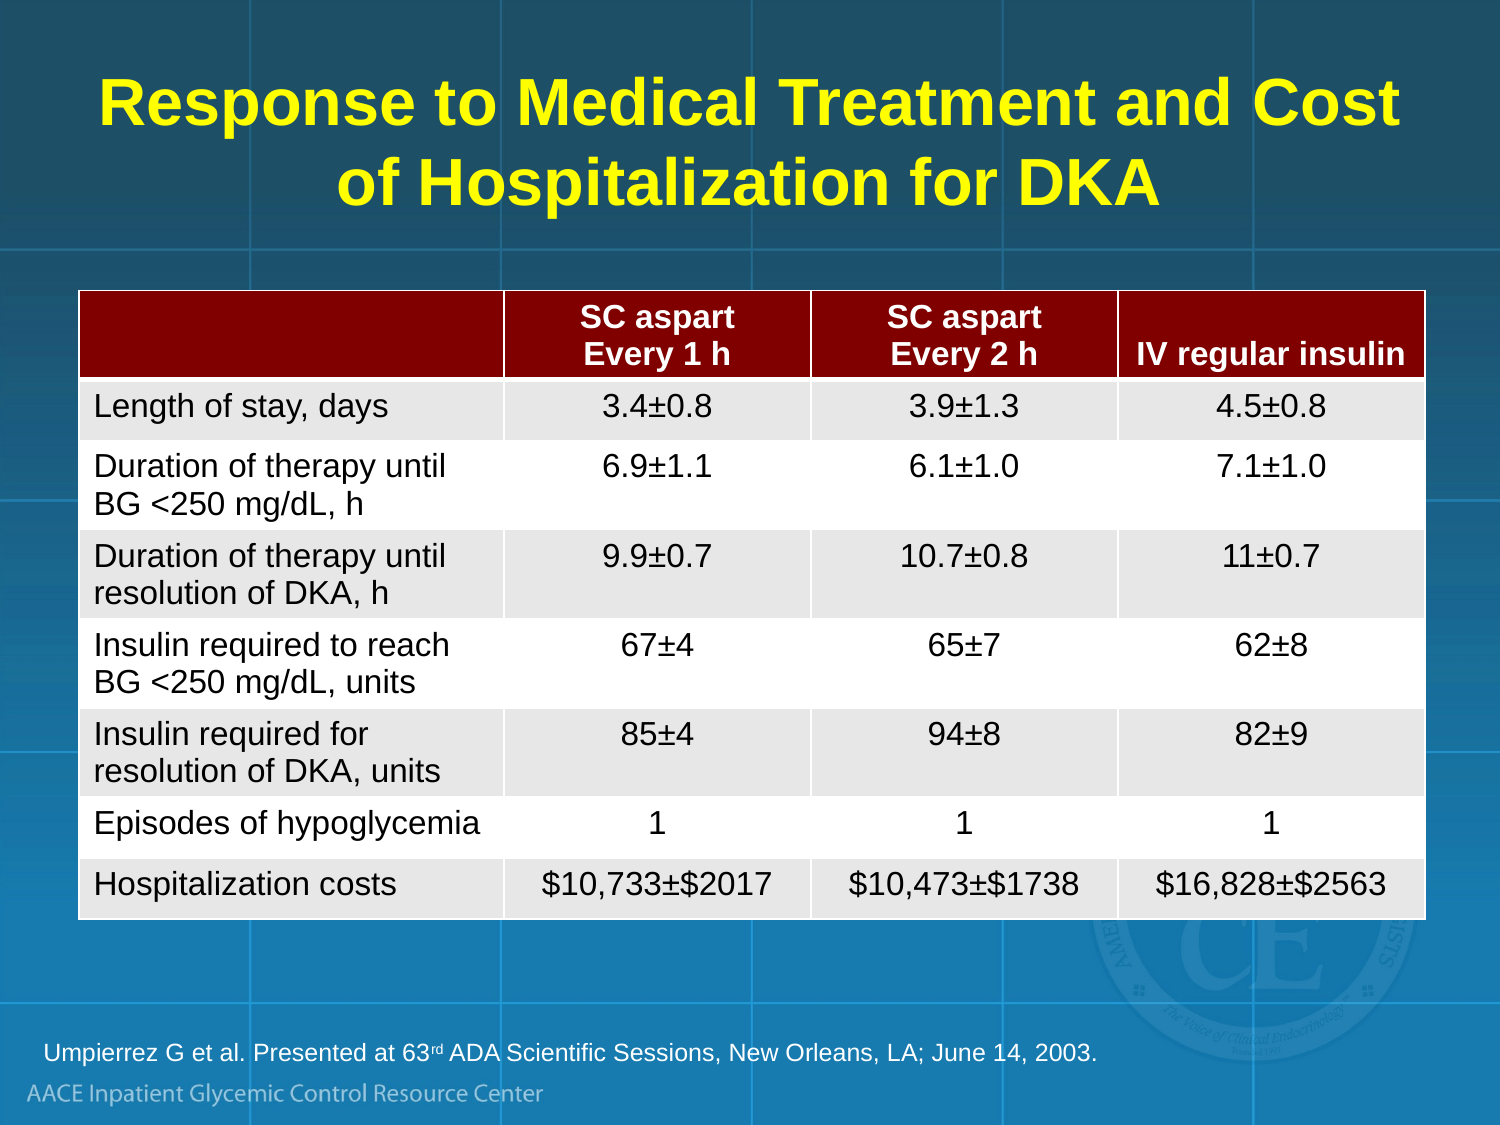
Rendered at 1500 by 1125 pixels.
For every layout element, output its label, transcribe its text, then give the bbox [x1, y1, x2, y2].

table_header SC aspart Every 1 h [505, 291, 810, 377]
table_cell 65±7 [812, 620, 1117, 707]
table_cell 4.5±0.8 [1119, 382, 1424, 440]
table_cell 1 [1119, 798, 1424, 857]
table_cell Duration of therapy until BG <250 mg/dL, h [80, 441, 503, 529]
table_cell Episodes of hypoglycemia [80, 798, 503, 857]
table_cell 82±9 [1119, 709, 1424, 796]
table_cell 62±8 [1119, 620, 1424, 707]
table_cell Hospitalization costs [80, 859, 503, 918]
table_cell 67±4 [505, 620, 810, 707]
table_cell $16,828±$2563 [1119, 859, 1424, 918]
table_cell $10,733±$2017 [505, 859, 810, 918]
table_header [80, 291, 503, 377]
text_box Umpierrez G et al. Presented at 63rd ADA Scientific Sessions, New Orleans, LA; June 14, 2003. [28, 1029, 1115, 1075]
table_cell Insulin required for resolution of DKA, units [80, 709, 503, 796]
table_cell $10,473±$1738 [812, 859, 1117, 918]
table_cell 1 [812, 798, 1117, 857]
table_cell 1 [505, 798, 810, 857]
table_cell Duration of therapy until resolution of DKA, h [80, 530, 503, 618]
table_cell 3.9±1.3 [812, 382, 1117, 440]
title Response to Medical Treatment and Cost of Hospitalization for DKA [75, 45, 1425, 233]
table_cell 94±8 [812, 709, 1117, 796]
table_cell 11±0.7 [1119, 530, 1424, 618]
table_cell 6.9±1.1 [505, 441, 810, 529]
table_cell Insulin required to reach BG <250 mg/dL, units [80, 620, 503, 707]
table_cell 7.1±1.0 [1119, 441, 1424, 529]
table_cell 85±4 [505, 709, 810, 796]
table_header SC aspart Every 2 h [812, 291, 1117, 377]
picture [0, 0, 1500, 1125]
table_cell 9.9±0.7 [505, 530, 810, 618]
table_header IV regular insulin [1119, 291, 1424, 377]
table_cell 6.1±1.0 [812, 441, 1117, 529]
table_cell 3.4±0.8 [505, 382, 810, 440]
table_cell Length of stay, days [80, 382, 503, 440]
table_cell 10.7±0.8 [812, 530, 1117, 618]
